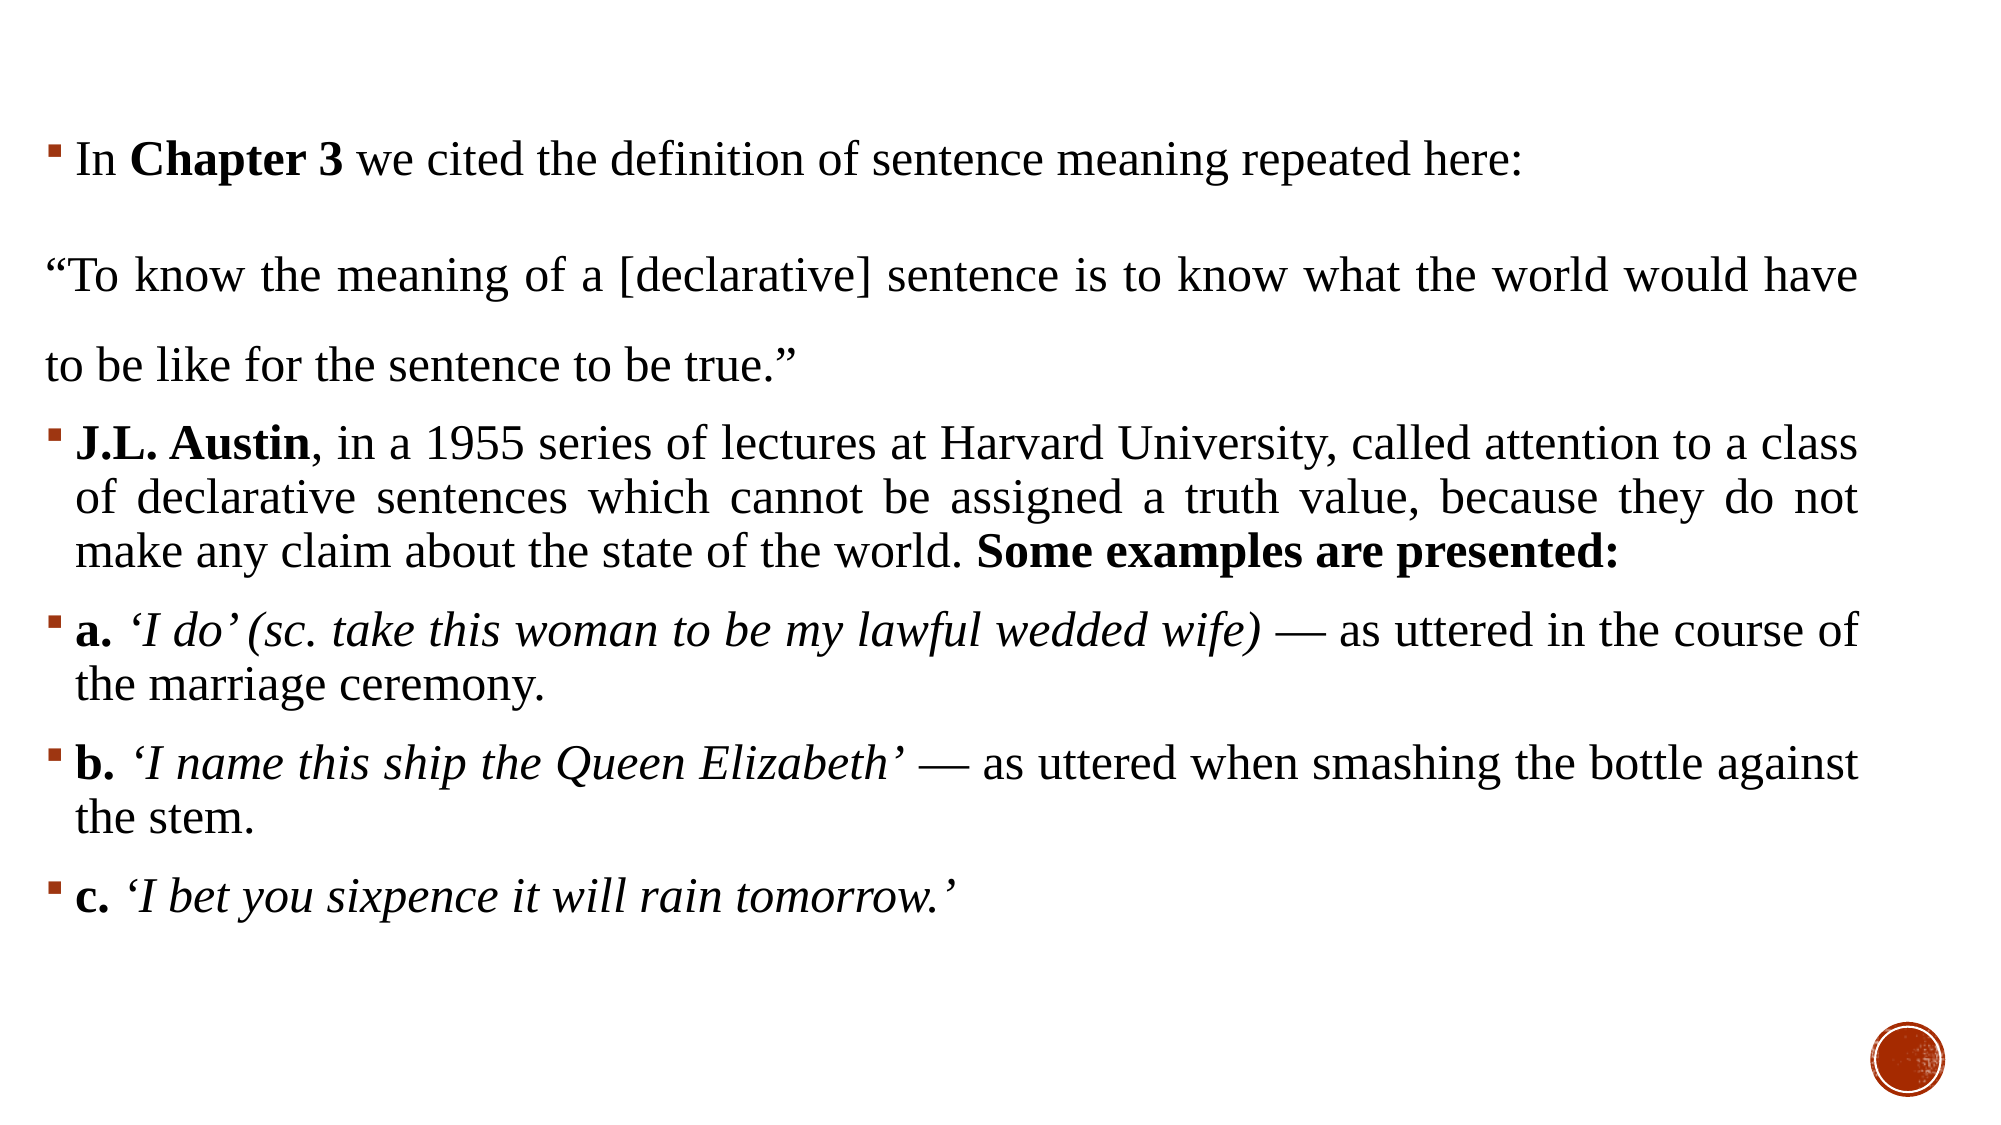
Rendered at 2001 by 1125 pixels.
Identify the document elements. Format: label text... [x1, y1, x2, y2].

list In Chapter 3 we cited the definition of sentence meaning repeated here: “To know the meaning of a [declarative] sentence is to know what the world would have to be like for the sentence to be true.” J.L. Austin, in a 1955 series of lectures at Harvard University, called attention to a class of declarative sentences which cannot be assigned a truth value, because they do not make any claim about the state of the world. Some examples are presented: a. ‘I do’ (sc. take this woman to be my lawful wedded wife) — as uttered in the course of the marriage ceremony. b. ‘I name this ship the Queen Elizabeth’ — as uttered when smashing the bottle against the stem. c. ‘I bet you sixpence it will rain tomorrow.’ [30, 125, 1875, 1123]
